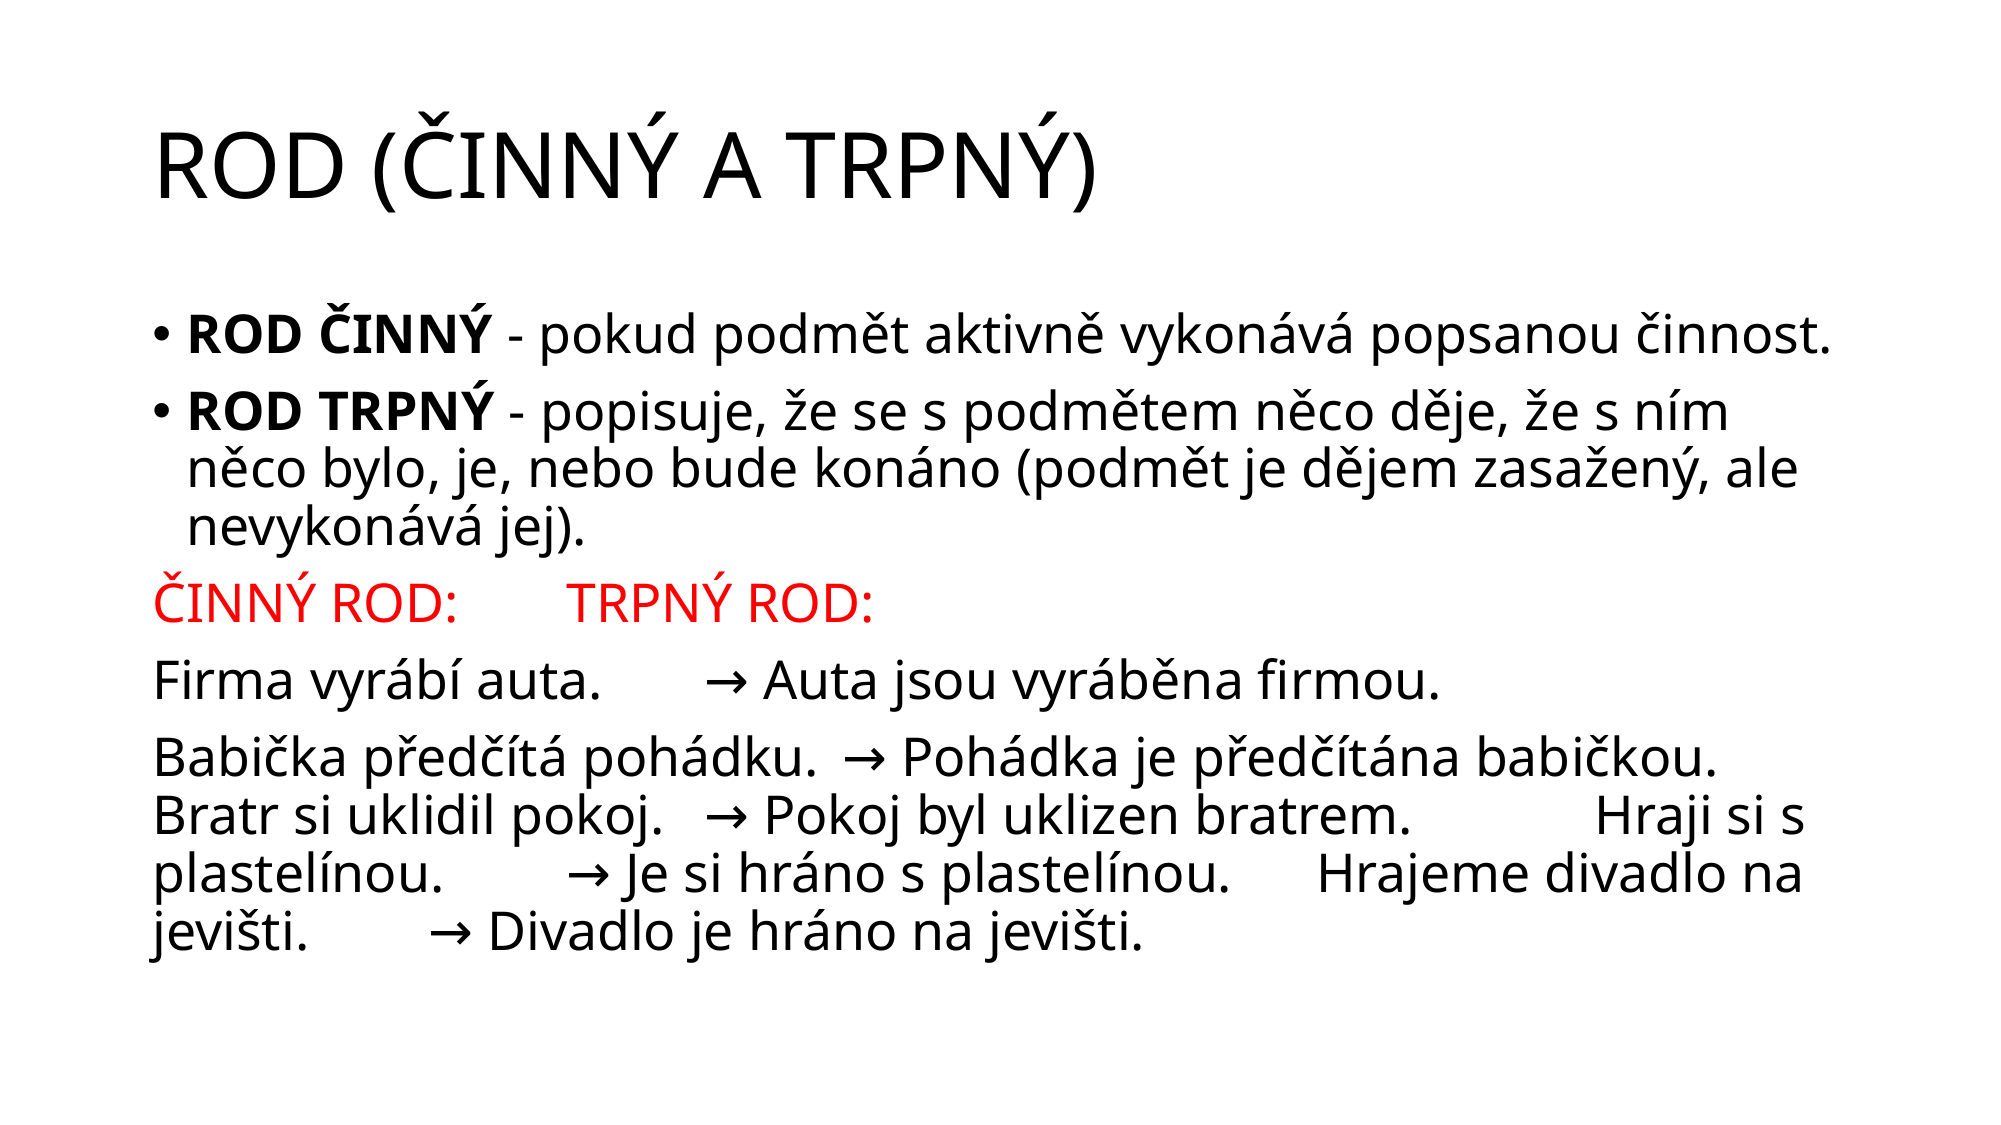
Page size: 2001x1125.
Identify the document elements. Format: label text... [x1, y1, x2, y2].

title rod (Činný a trpný) [137, 59, 1863, 278]
list ROD ČINNÝ - pokud podmět aktivně vykonává popsanou činnost. ROD TRPNÝ - popisuje, že se s podmětem něco děje, že s ním něco bylo, je, nebo bude konáno (podmět je dějem zasažený, ale nevykonává jej). ČINNÝ ROD: TRPNÝ ROD: Firma vyrábí auta. → Auta jsou vyráběna firmou. Babička předčítá pohádku. → Pohádka je předčítána babičkou. Bratr si uklidil pokoj. → Pokoj byl uklizen bratrem. Hraji si s plastelínou. → Je si hráno s plastelínou. Hrajeme divadlo na jevišti. → Divadlo je hráno na jevišti. [137, 299, 1863, 1014]
